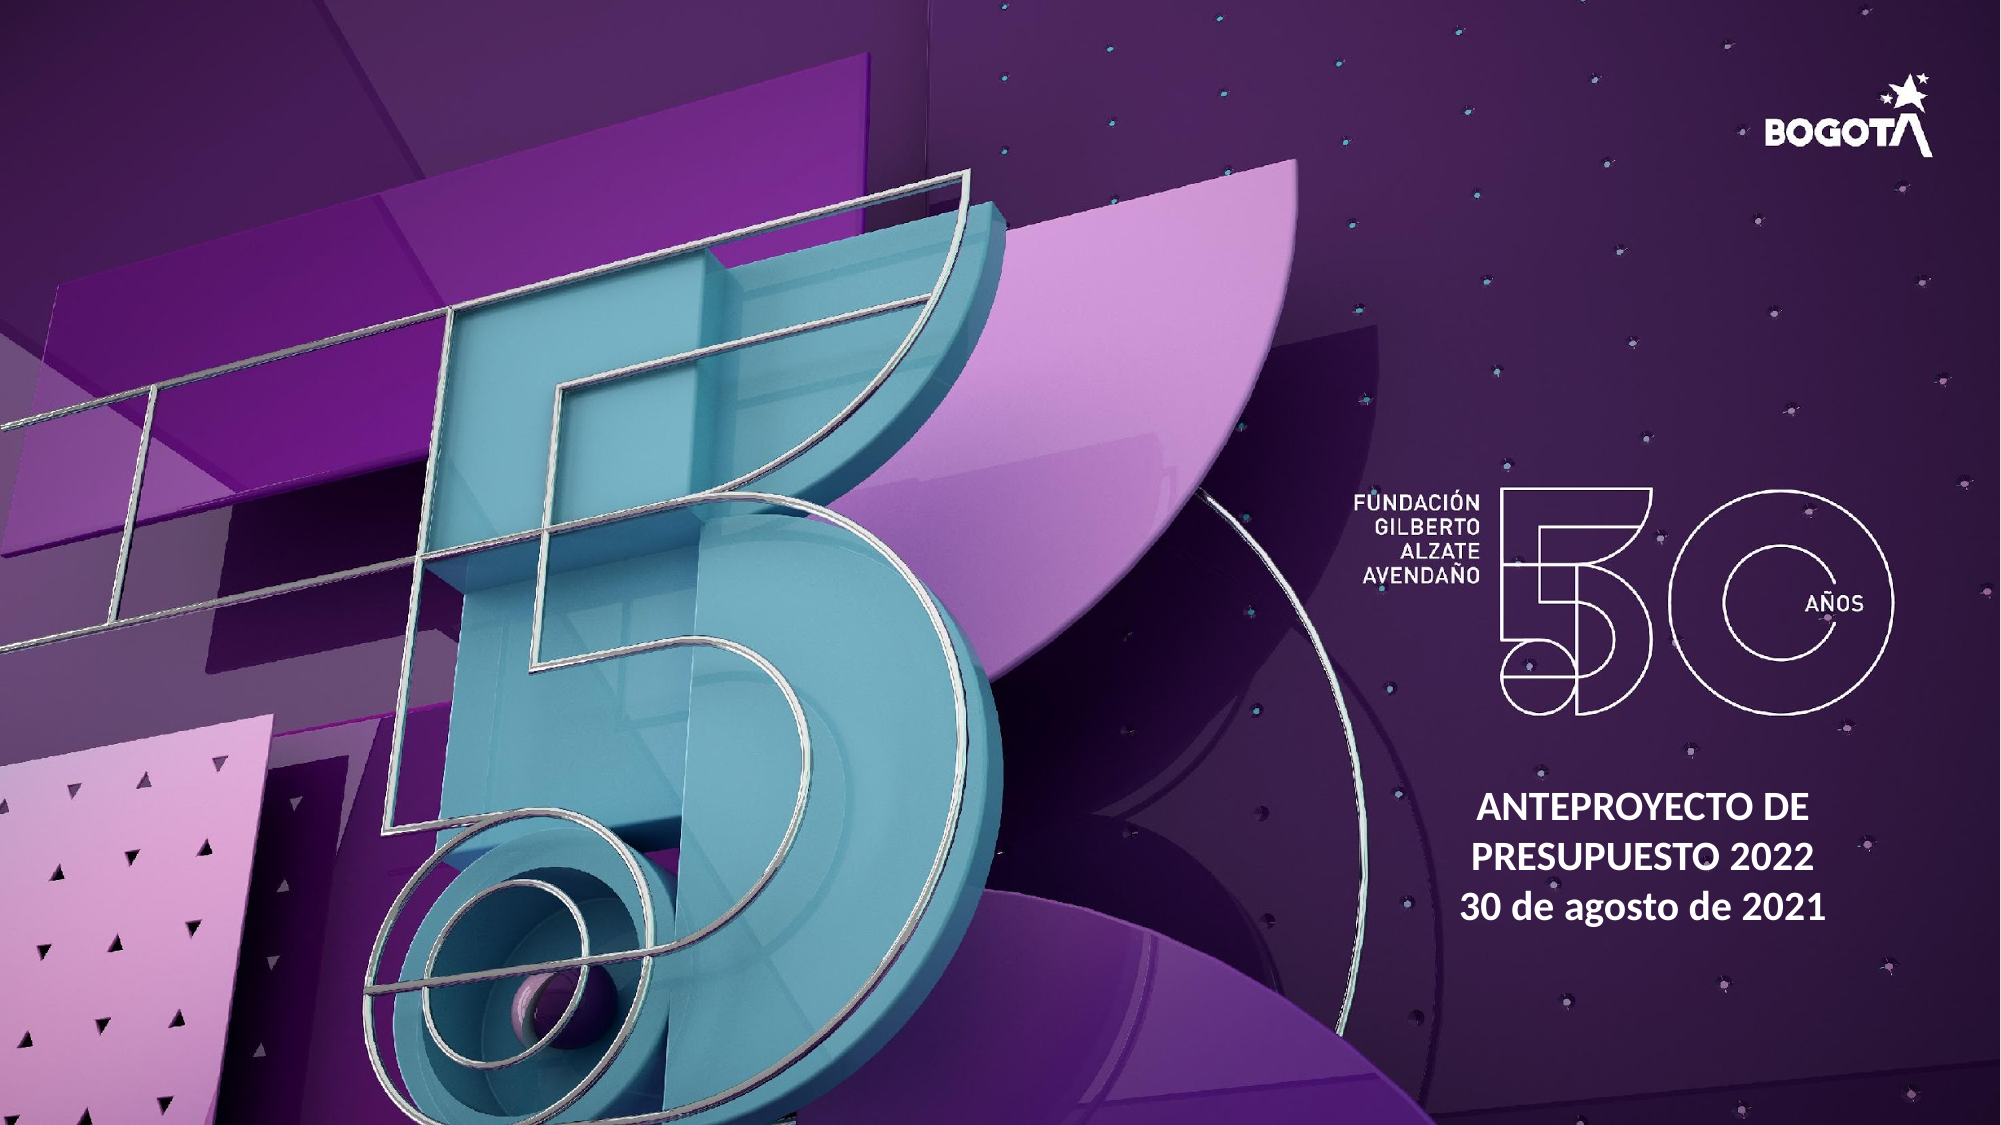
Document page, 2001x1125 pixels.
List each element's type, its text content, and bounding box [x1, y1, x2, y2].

text_box ANTEPROYECTO DE PRESUPUESTO 2022 30 de agosto de 2021 [1406, 771, 1880, 937]
picture [0, 0, 2001, 1125]
